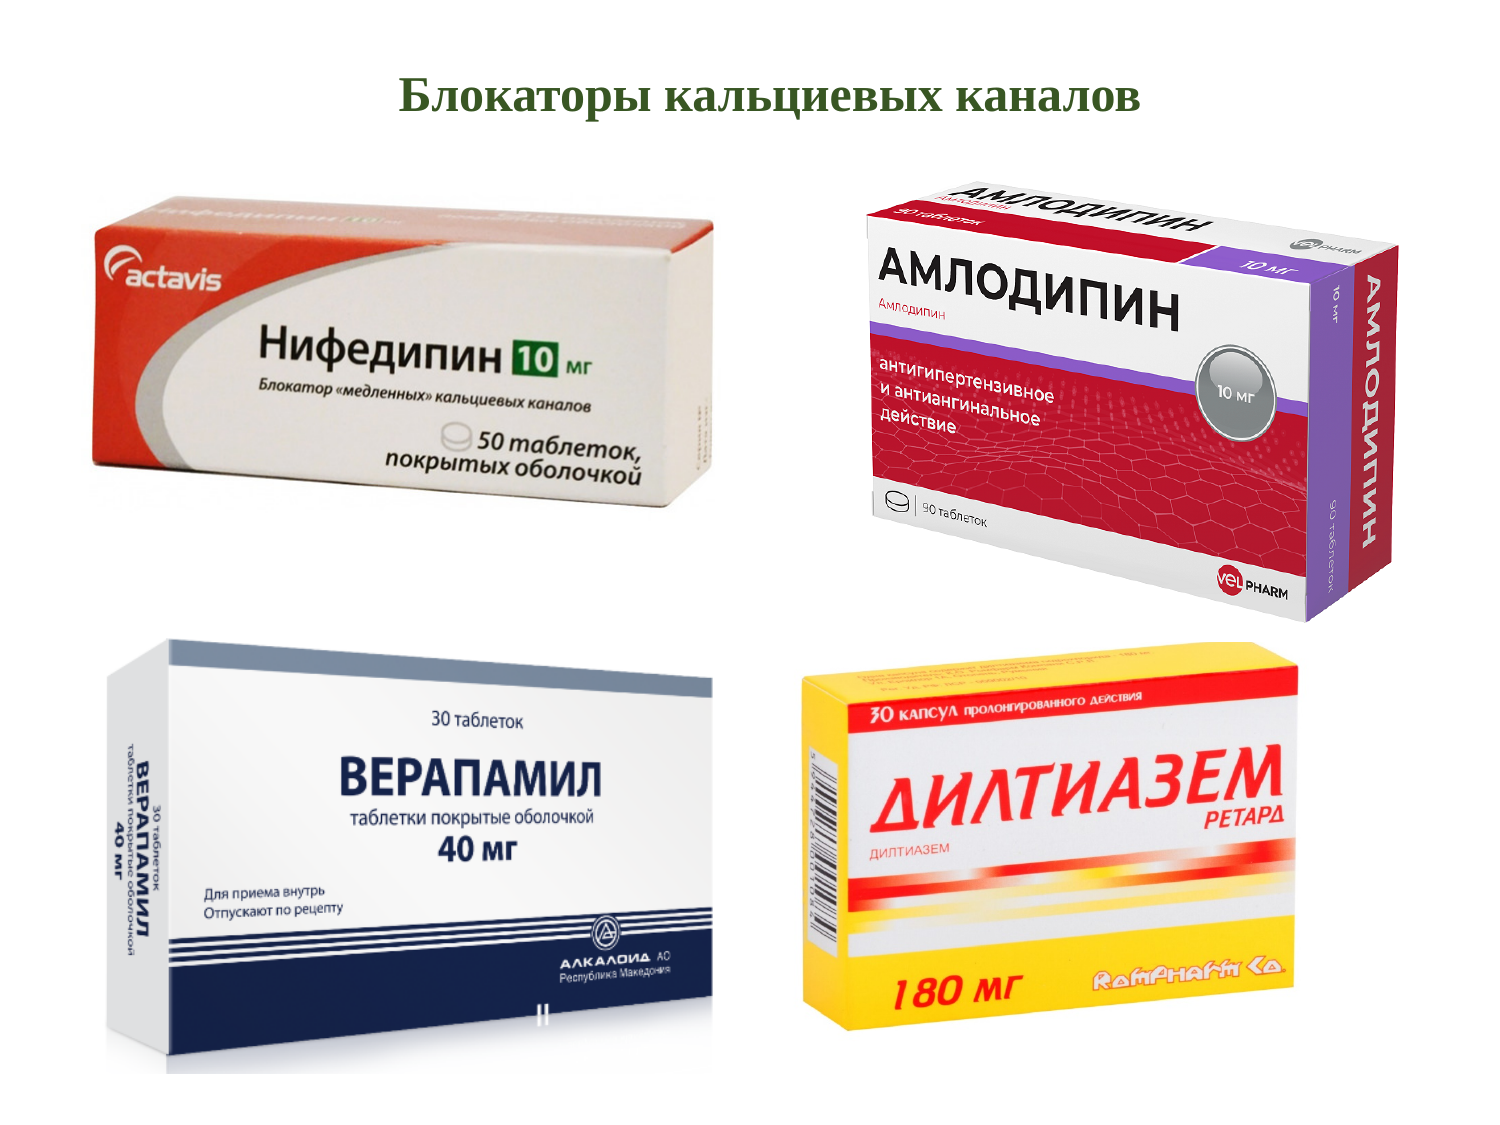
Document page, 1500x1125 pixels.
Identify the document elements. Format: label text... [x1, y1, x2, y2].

picture [772, 160, 1436, 1053]
picture [82, 612, 734, 1074]
text_box Блокаторы кальциевых каналов [81, 54, 1459, 130]
picture [81, 184, 723, 528]
